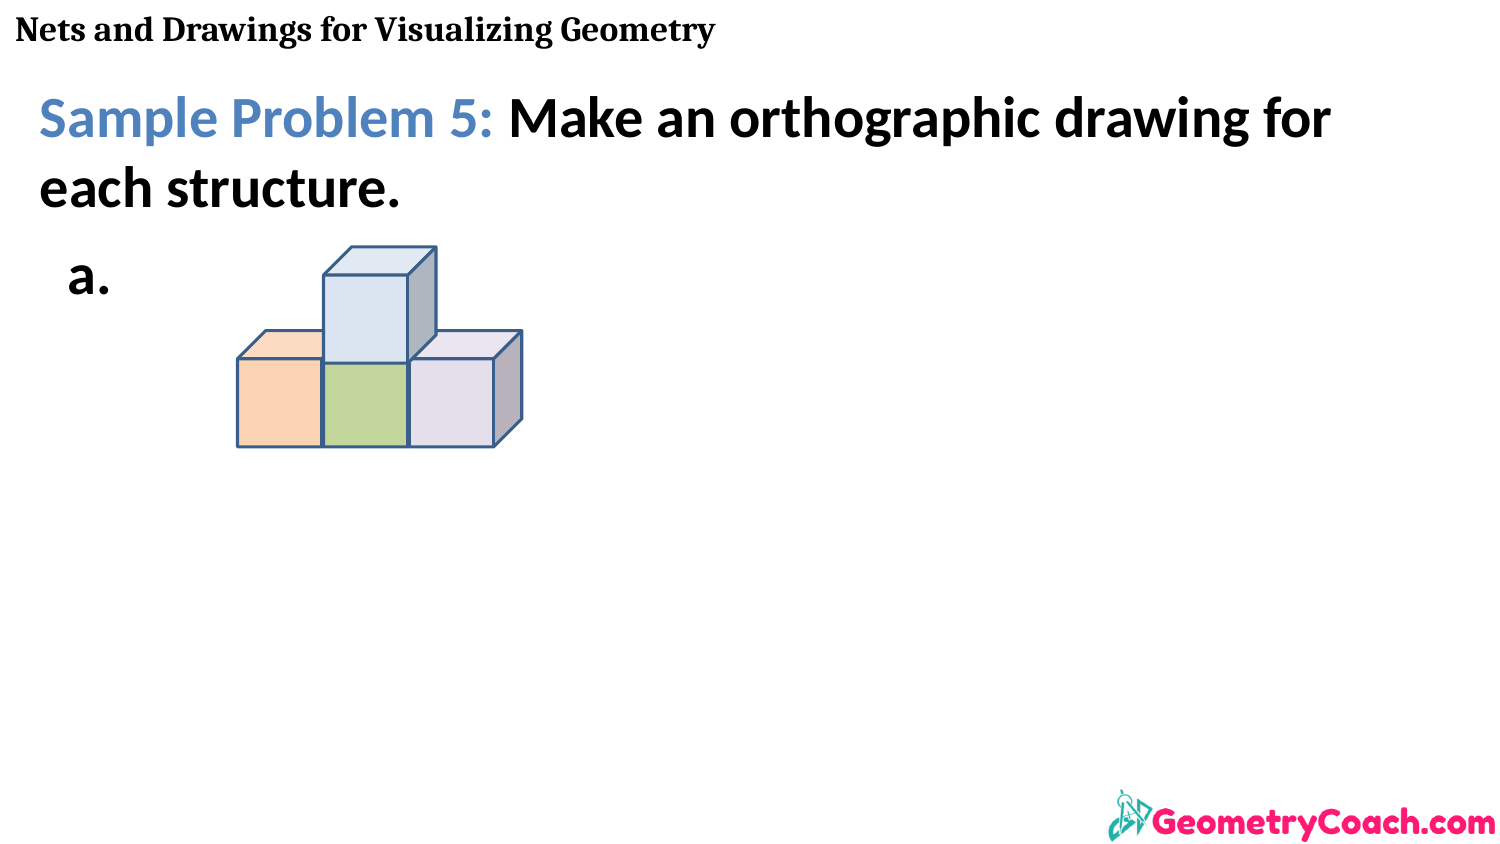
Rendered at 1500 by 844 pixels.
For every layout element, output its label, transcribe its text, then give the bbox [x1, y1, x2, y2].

picture [1103, 784, 1500, 844]
text_box a. [52, 228, 130, 314]
text_box [323, 246, 437, 364]
text_box Sample Problem 5: Make an orthographic drawing for each structure. [24, 75, 1475, 227]
text_box [0, 0, 1500, 75]
text_box [437, 247, 775, 426]
text_box [162, 247, 350, 426]
text_box [323, 364, 409, 447]
text_box [237, 330, 323, 447]
text_box [409, 330, 522, 447]
